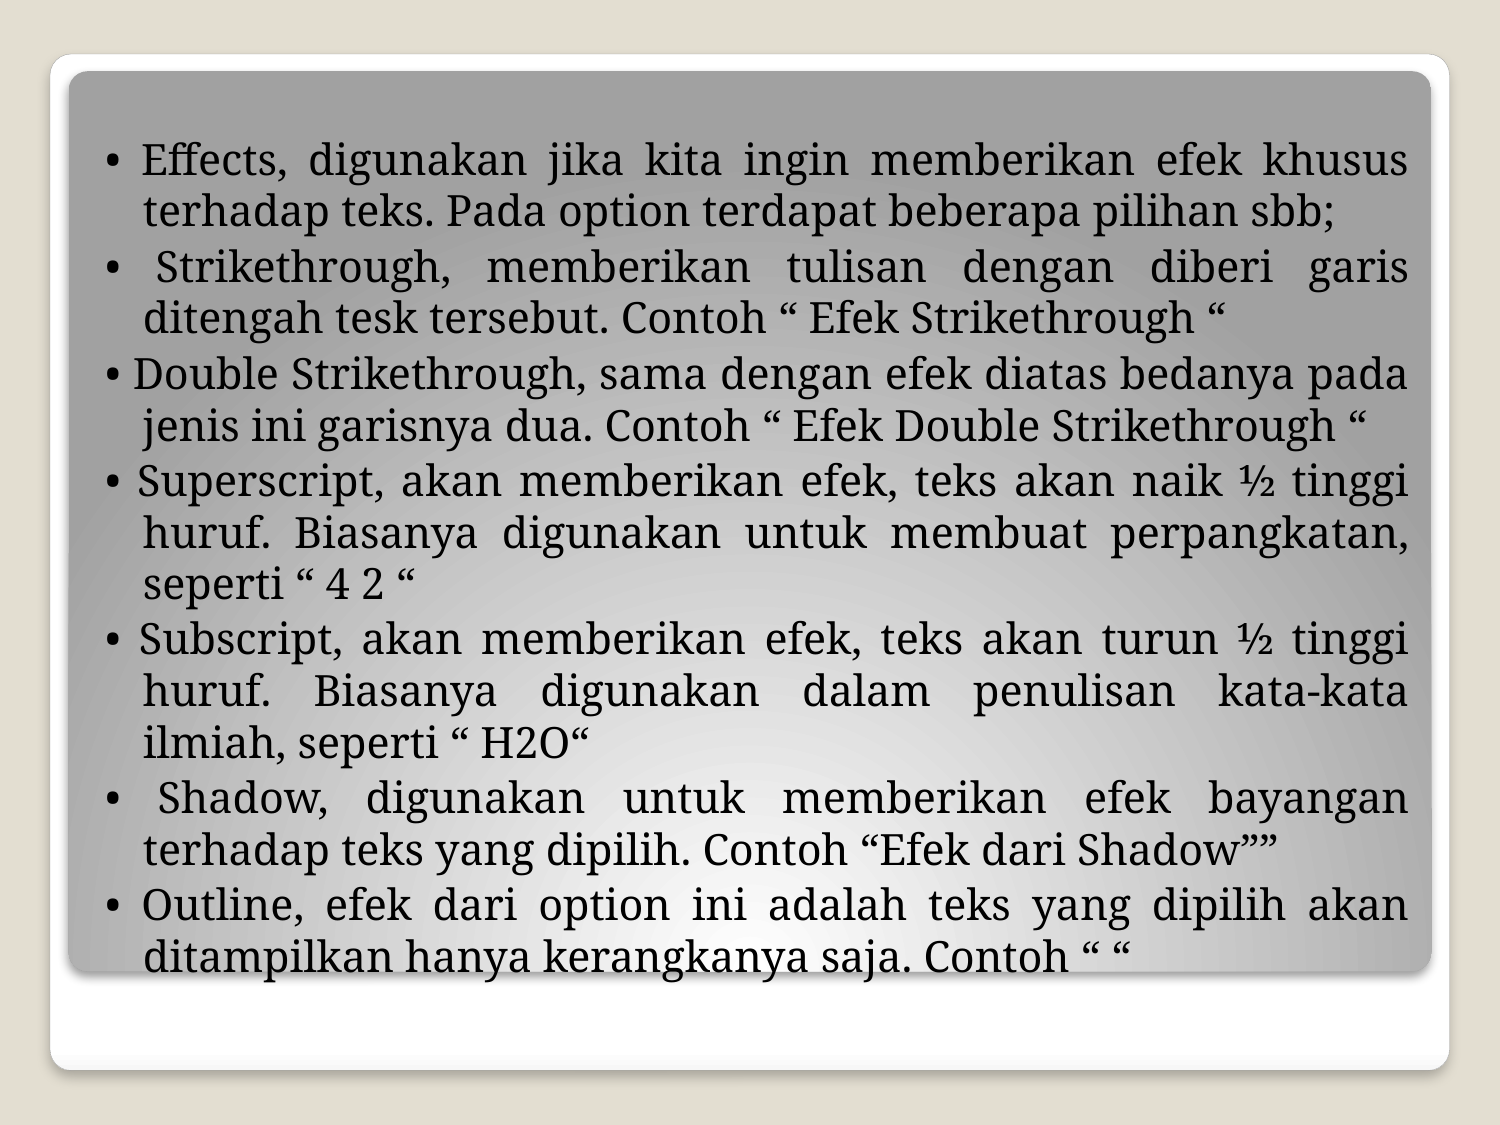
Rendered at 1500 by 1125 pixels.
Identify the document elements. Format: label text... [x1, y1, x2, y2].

list • Effects, digunakan jika kita ingin memberikan efek khusus terhadap teks. Pada option terdapat beberapa pilihan sbb; • Strikethrough, memberikan tulisan dengan diberi garis ditengah tesk tersebut. Contoh “ Efek Strikethrough “ • Double Strikethrough, sama dengan efek diatas bedanya pada jenis ini garisnya dua. Contoh “ Efek Double Strikethrough “ • Superscript, akan memberikan efek, teks akan naik ½ tinggi huruf. Biasanya digunakan untuk membuat perpangkatan, seperti “ 4 2 “ • Subscript, akan memberikan efek, teks akan turun ½ tinggi huruf. Biasanya digunakan dalam penulisan kata-kata ilmiah, seperti “ H2O“ • Shadow, digunakan untuk memberikan efek bayangan terhadap teks yang dipilih. Contoh “Efek dari Shadow”” • Outline, efek dari option ini adalah teks yang dipilih akan ditampilkan hanya kerangkanya saja. Contoh “ “ [75, 117, 1425, 1032]
